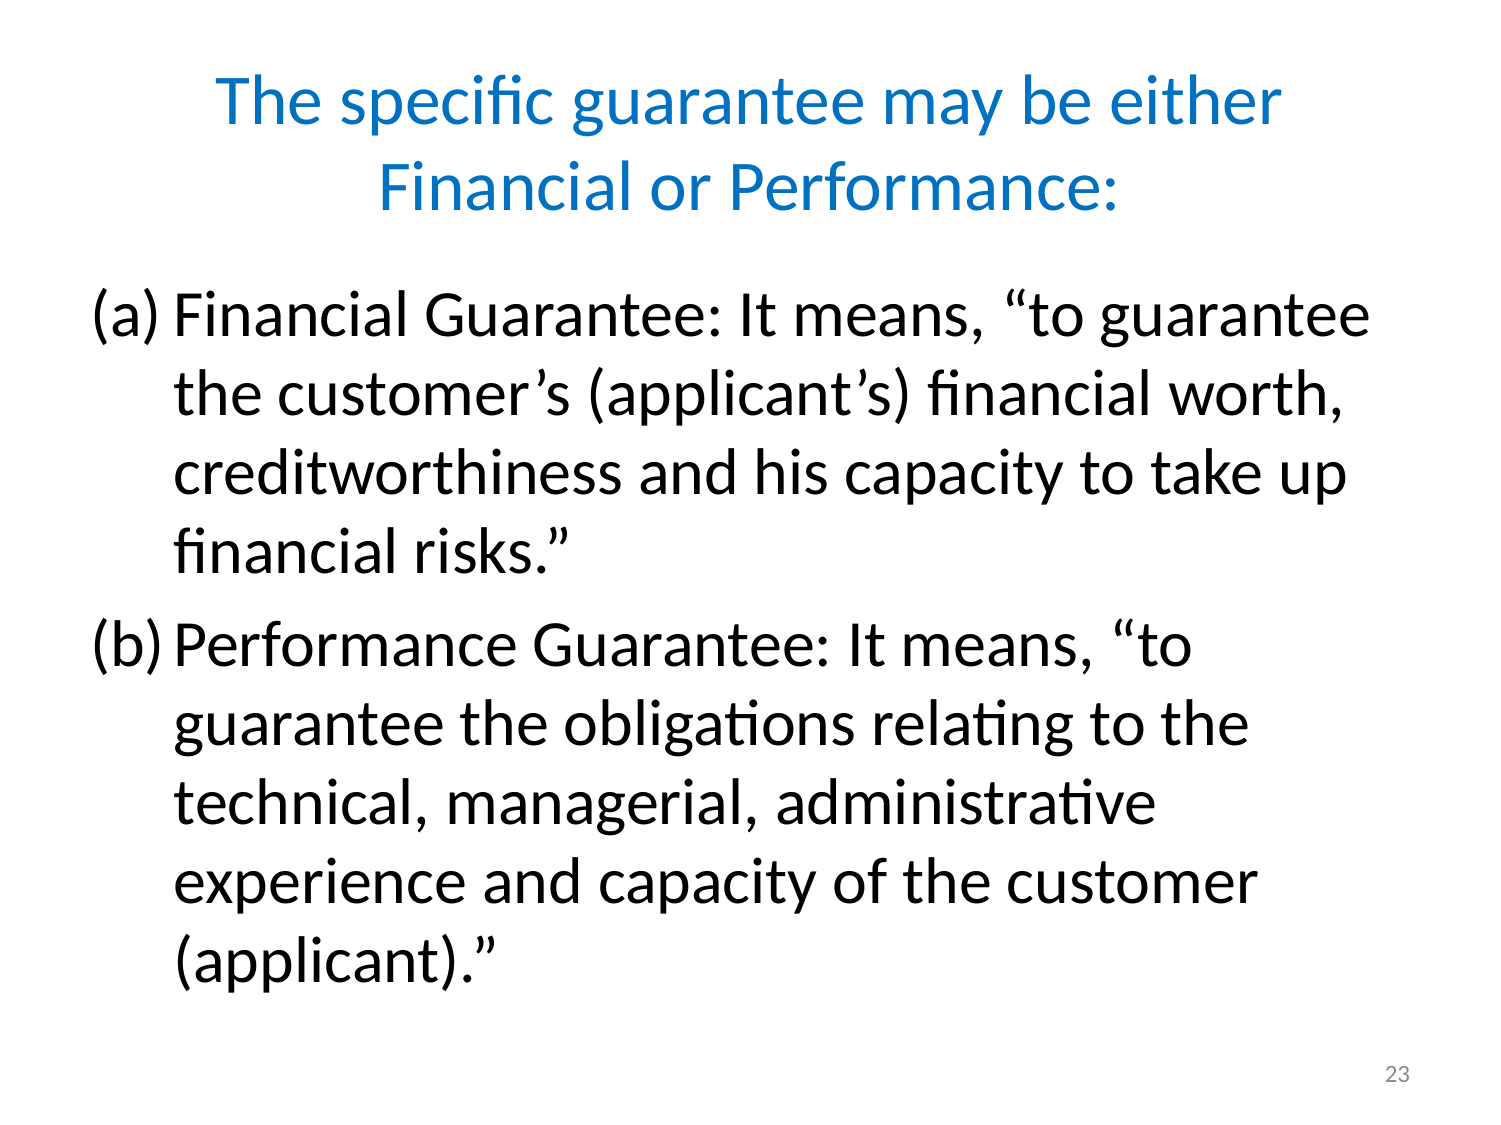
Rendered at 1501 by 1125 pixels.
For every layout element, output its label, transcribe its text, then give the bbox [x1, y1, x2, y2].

list Financial Guarantee: It means, “to guarantee the customer’s (applicant’s) financial worth, creditworthiness and his capacity to take up financial risks.” Performance Guarantee: It means, “to guarantee the obligations relating to the technical, managerial, administrative experience and capacity of the customer (applicant).” [75, 262, 1426, 1005]
slide_number 23 [1075, 1042, 1426, 1103]
title The specific guarantee may be either Financial or Performance: [75, 45, 1426, 233]
